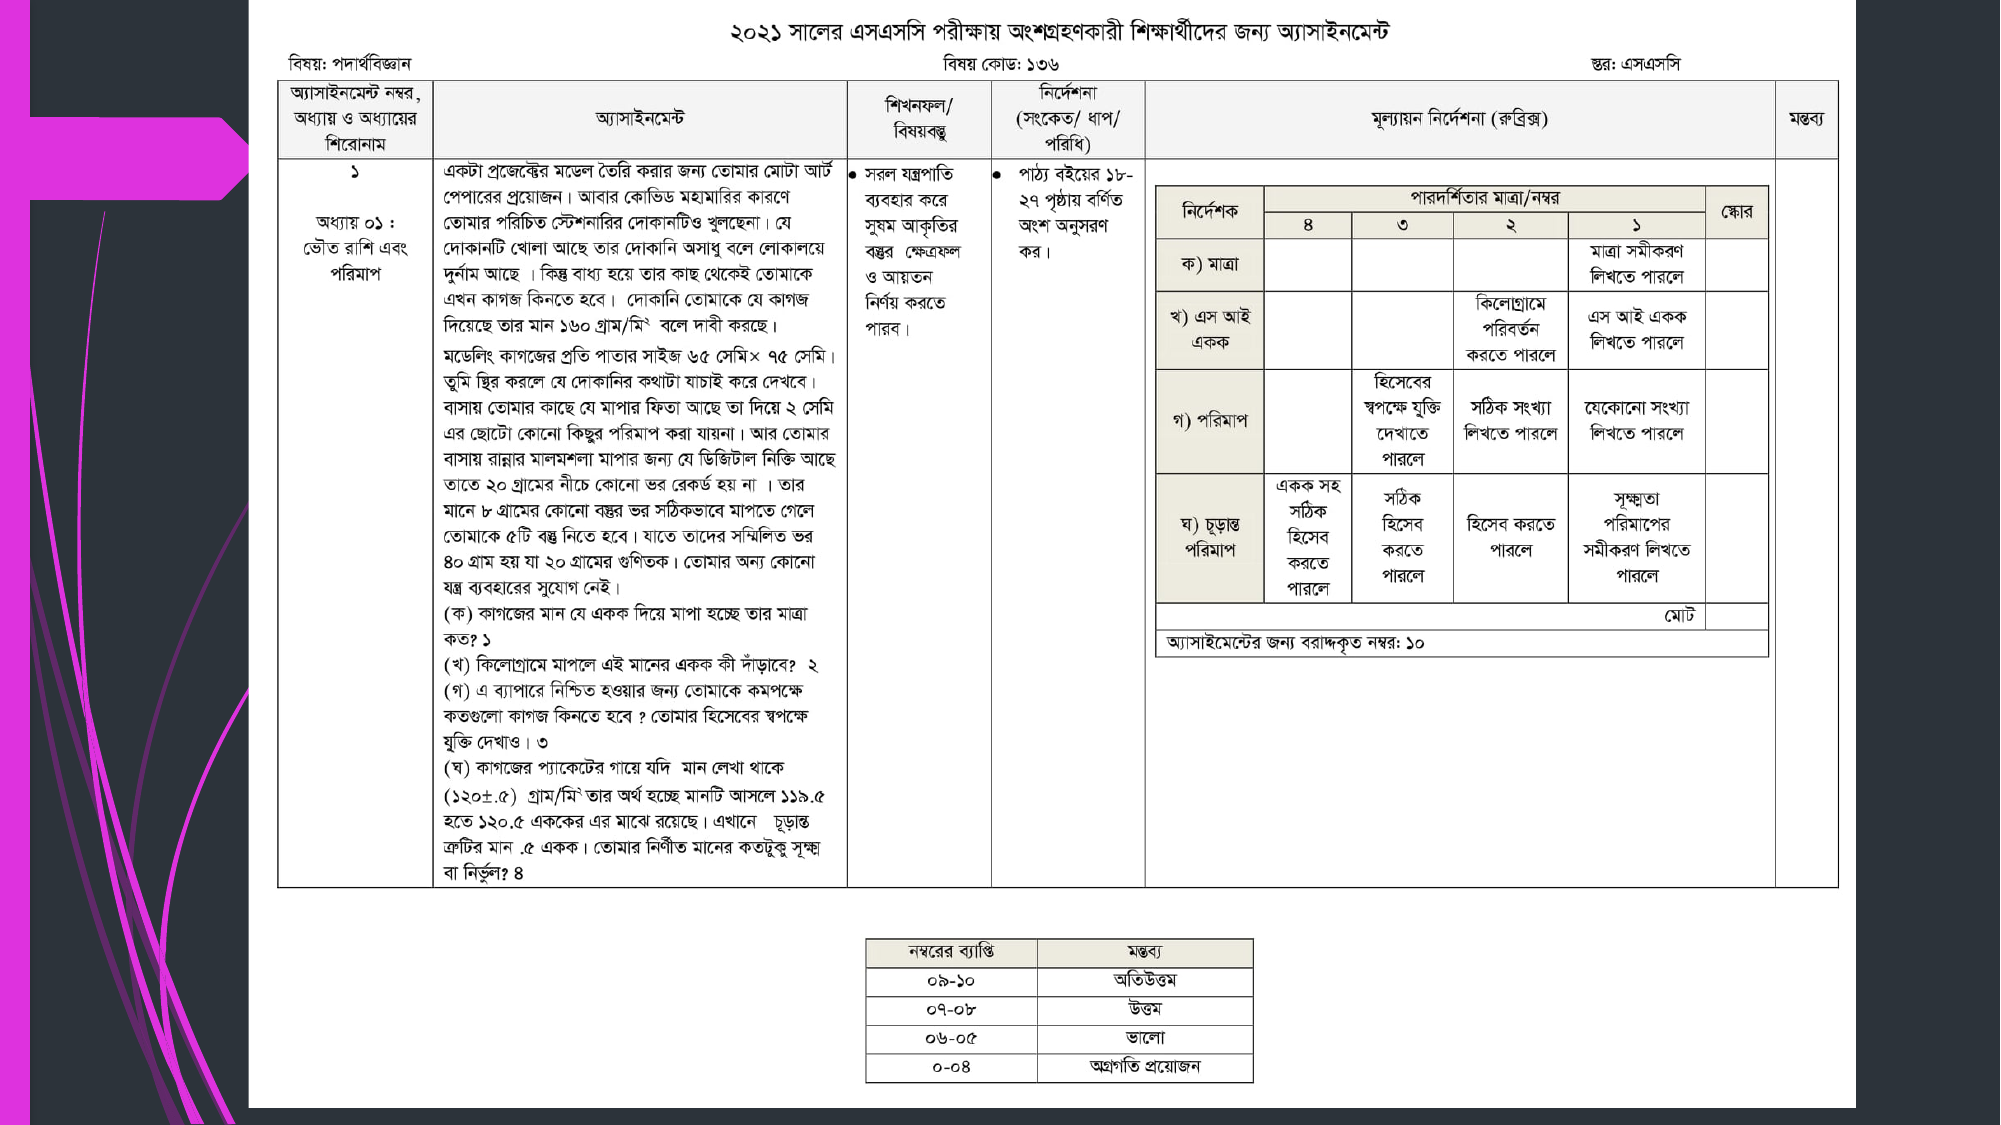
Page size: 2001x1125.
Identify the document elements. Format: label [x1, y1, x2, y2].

picture [248, 0, 1857, 1109]
